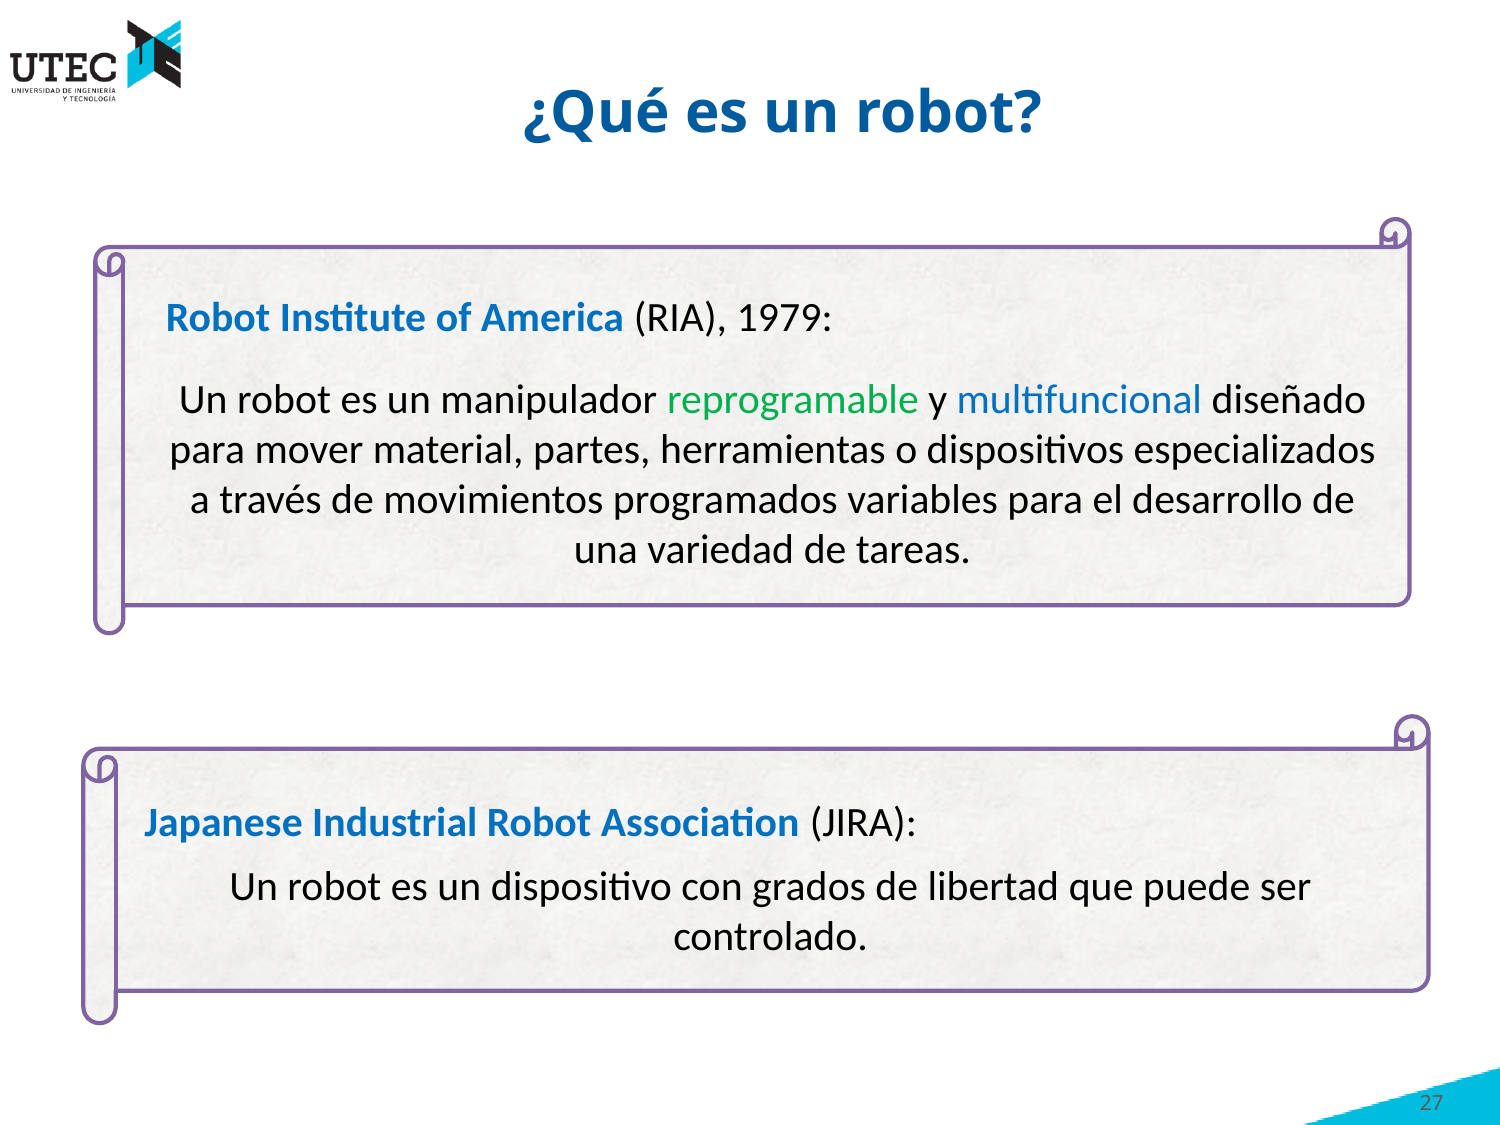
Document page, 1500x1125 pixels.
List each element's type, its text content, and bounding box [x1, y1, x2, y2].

text_box Un robot es un manipulador reprogramable y multifuncional diseñado para mover material, partes, herramientas o dispositivos especializados a través de movimientos programados variables para el desarrollo de una variedad de tareas. [147, 364, 1398, 580]
picture [1286, 1066, 1500, 1125]
text_box Un robot es un dispositivo con grados de libertad que puede ser controlado. [127, 851, 1415, 966]
title ¿Qué es un robot? [172, 64, 1394, 154]
text_box [81, 714, 1431, 1026]
picture [7, 19, 183, 102]
text_box [93, 216, 1412, 636]
text_box Japanese Industrial Robot Association (JIRA): [129, 786, 1271, 851]
text_box Robot Institute of America (RIA), 1979: [151, 282, 1292, 348]
